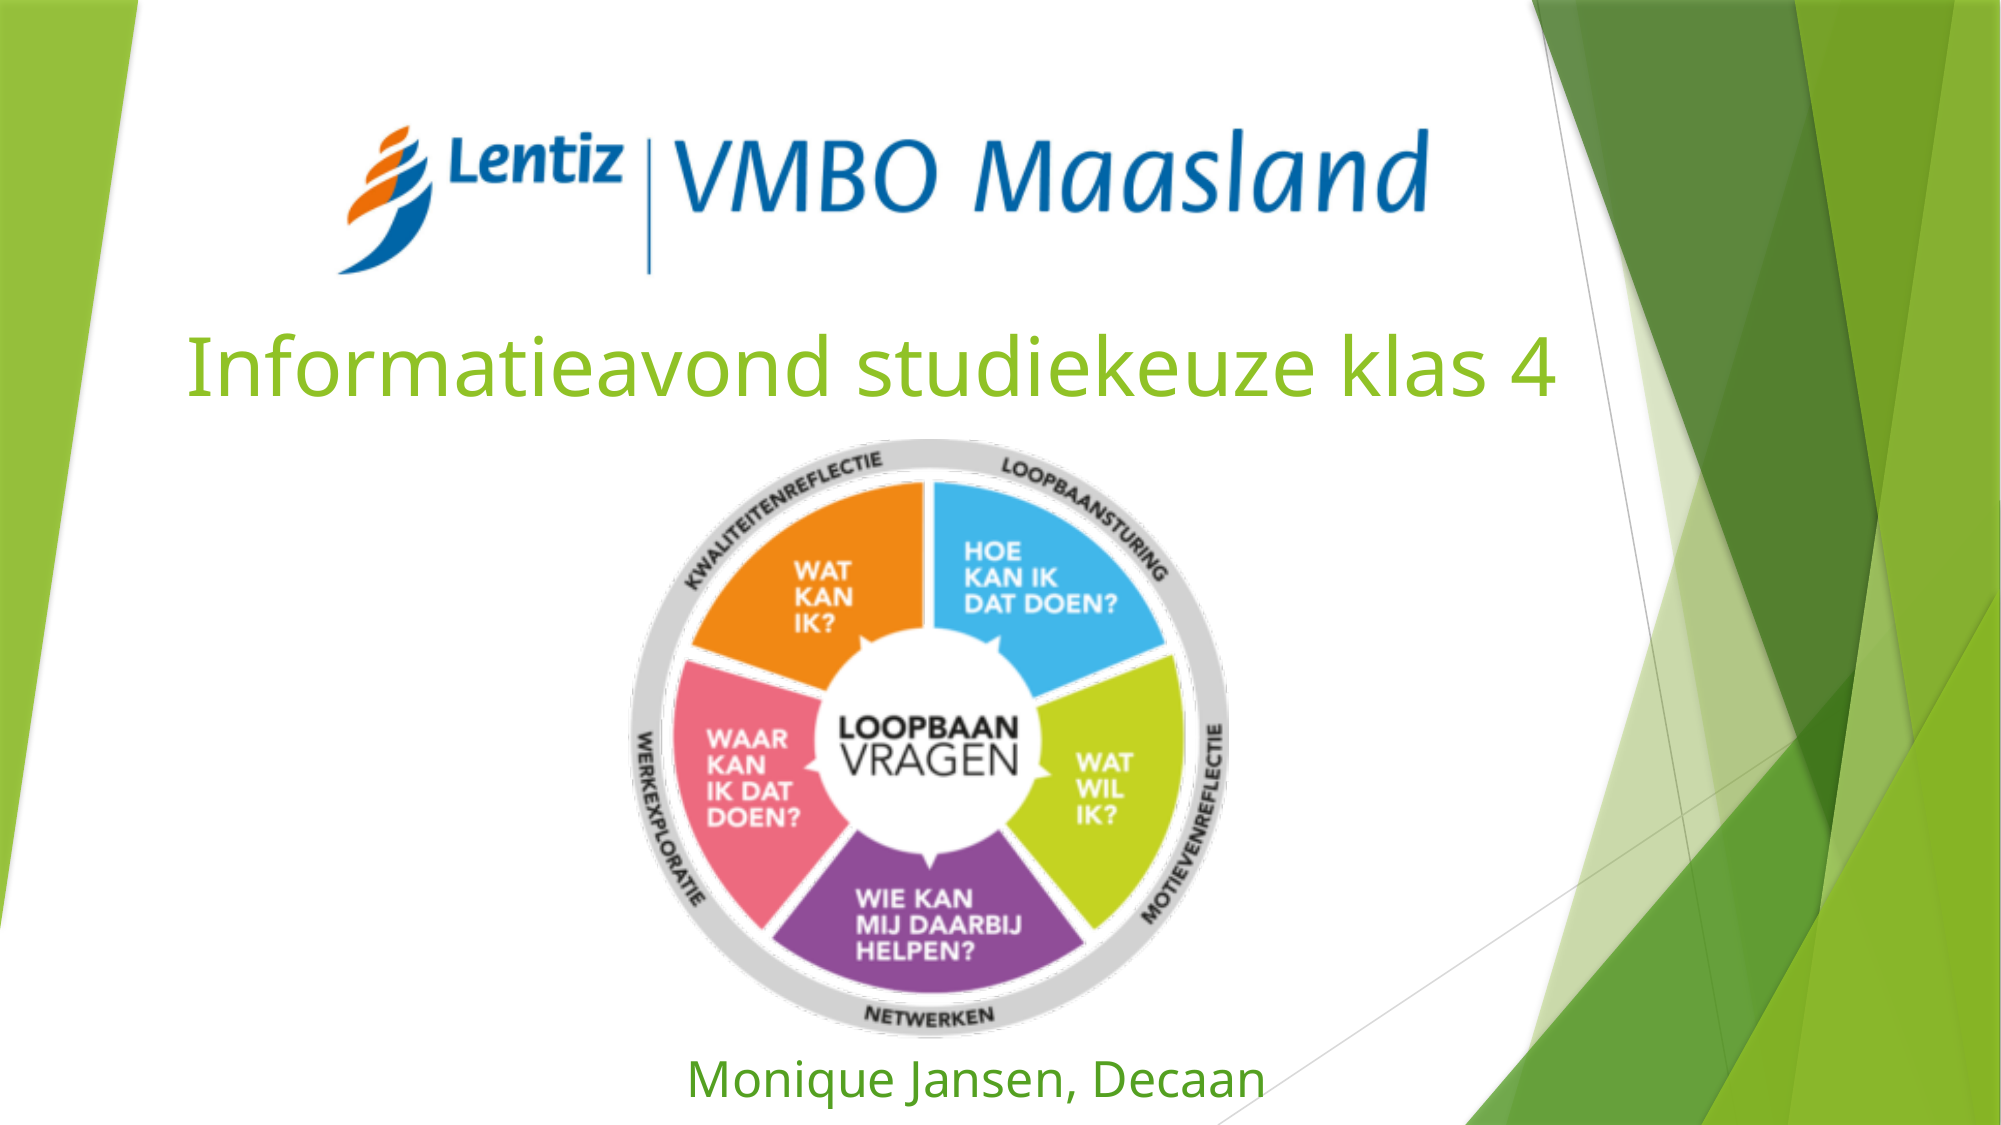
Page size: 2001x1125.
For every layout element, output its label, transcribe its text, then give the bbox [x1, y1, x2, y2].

picture [627, 438, 1229, 1060]
text_box Monique Jansen, Decaan [672, 1039, 1328, 1115]
title Informatieavond studiekeuze klas 4 [171, 242, 1685, 421]
picture [261, 65, 1514, 309]
